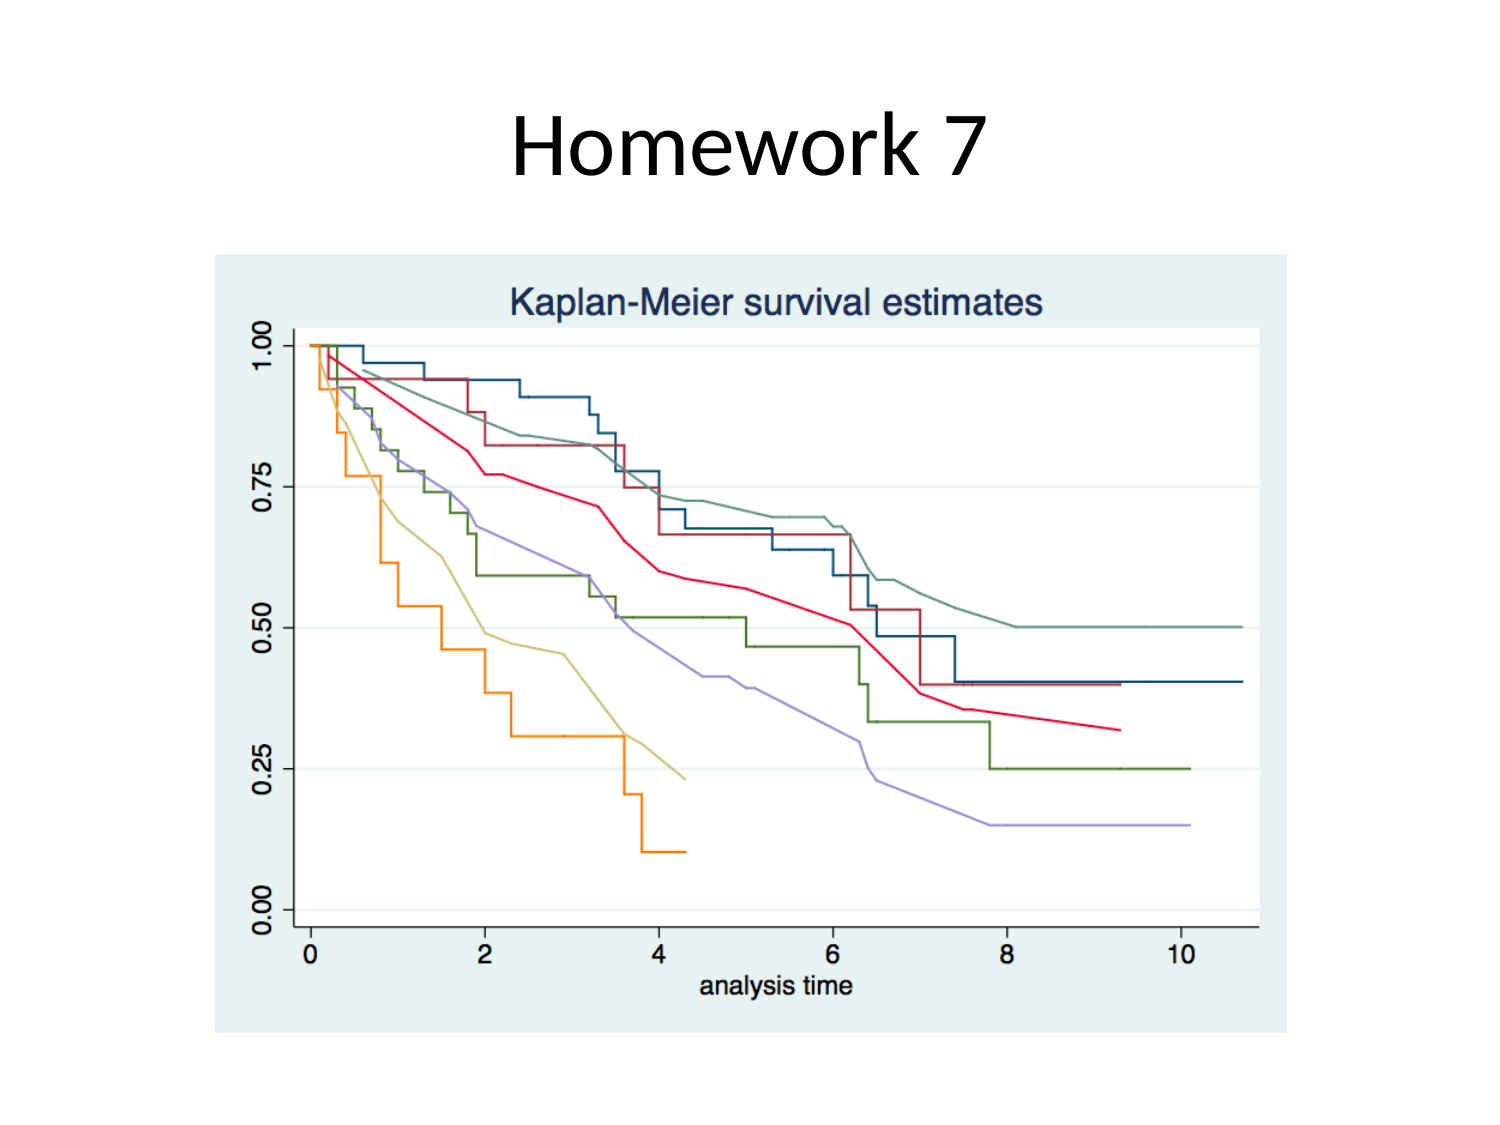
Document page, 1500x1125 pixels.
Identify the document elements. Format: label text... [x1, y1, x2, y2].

picture [215, 253, 1287, 1033]
title Homework 7 [75, 45, 1425, 233]
